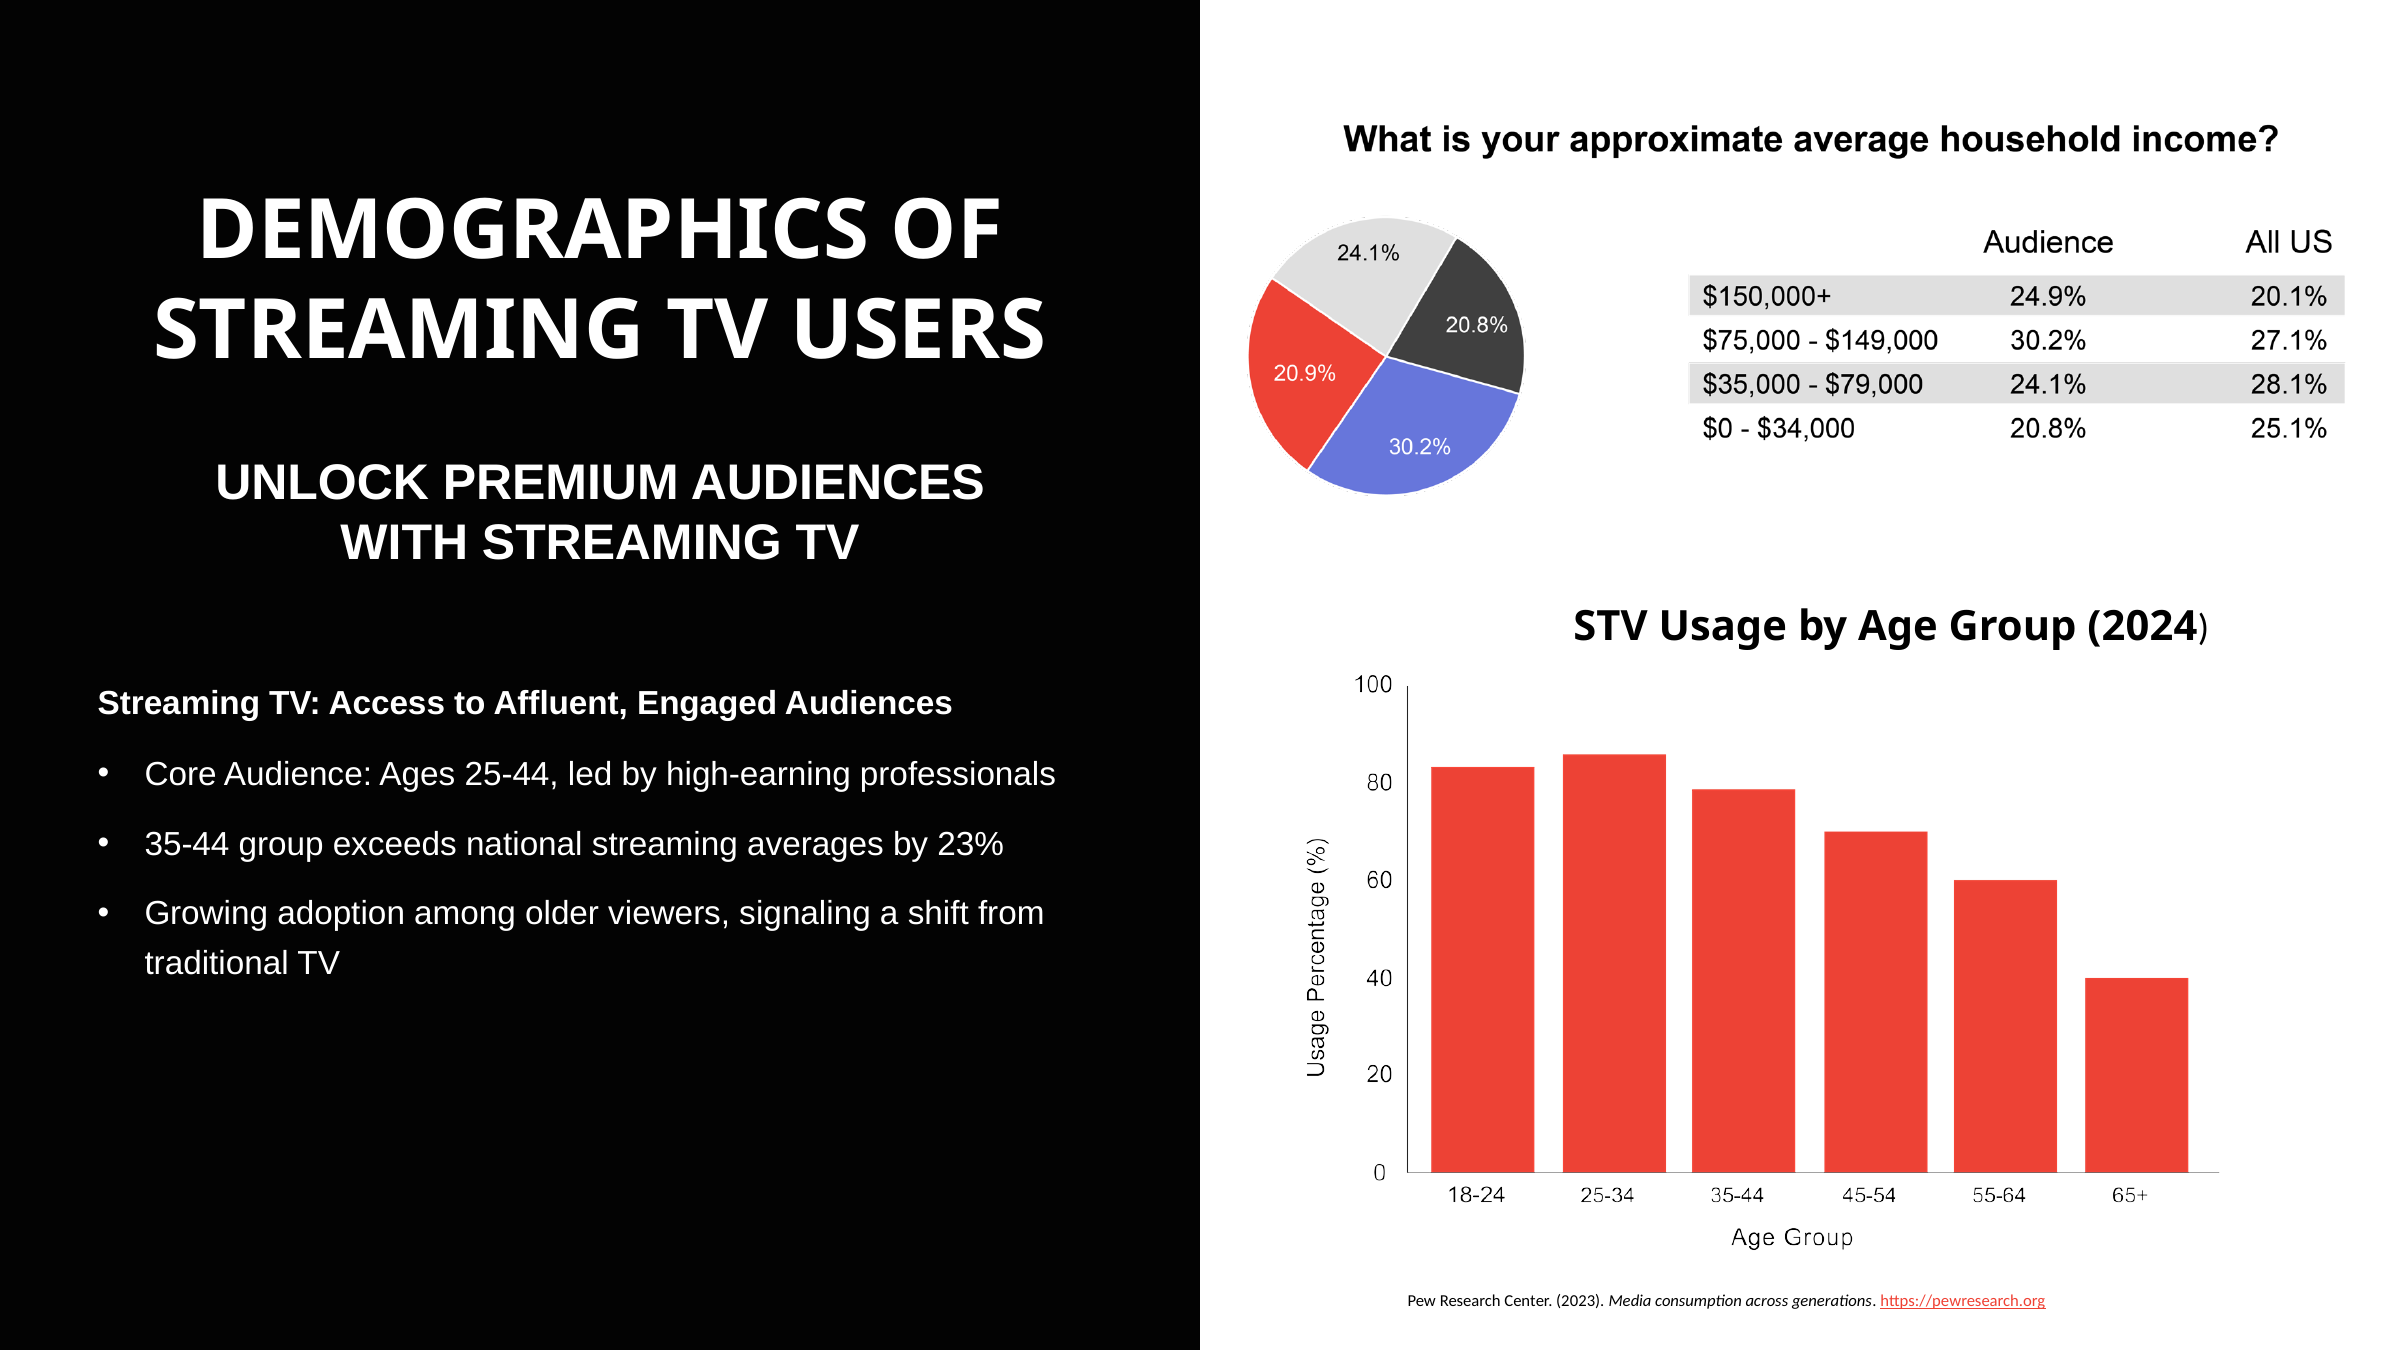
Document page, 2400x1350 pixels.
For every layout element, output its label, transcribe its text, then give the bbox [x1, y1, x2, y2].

text_box Pew Research Center. (2023). Media consumption across generations. https://pewresearch.org [1392, 1282, 2268, 1318]
picture [1282, 665, 2266, 1267]
picture [1199, 89, 2400, 562]
text_box Streaming TV: Access to Affluent, Engaged Audiences Core Audience: Ages 25-44, led by high-earning professionals 35-44 group exceeds national streaming averages by 23% Growing adoption among older viewers, signaling a shift from traditional TV [82, 665, 1118, 989]
text_box UNLOCK PREMIUM AUDIENCES WITH STREAMING TV [181, 442, 1019, 578]
text_box STV Usage by Age Group (2024) [1558, 591, 2361, 657]
text_box DEMOGRAPHICS OF STREAMING TV USERS [72, 167, 1128, 383]
text_box [0, 0, 1201, 1350]
